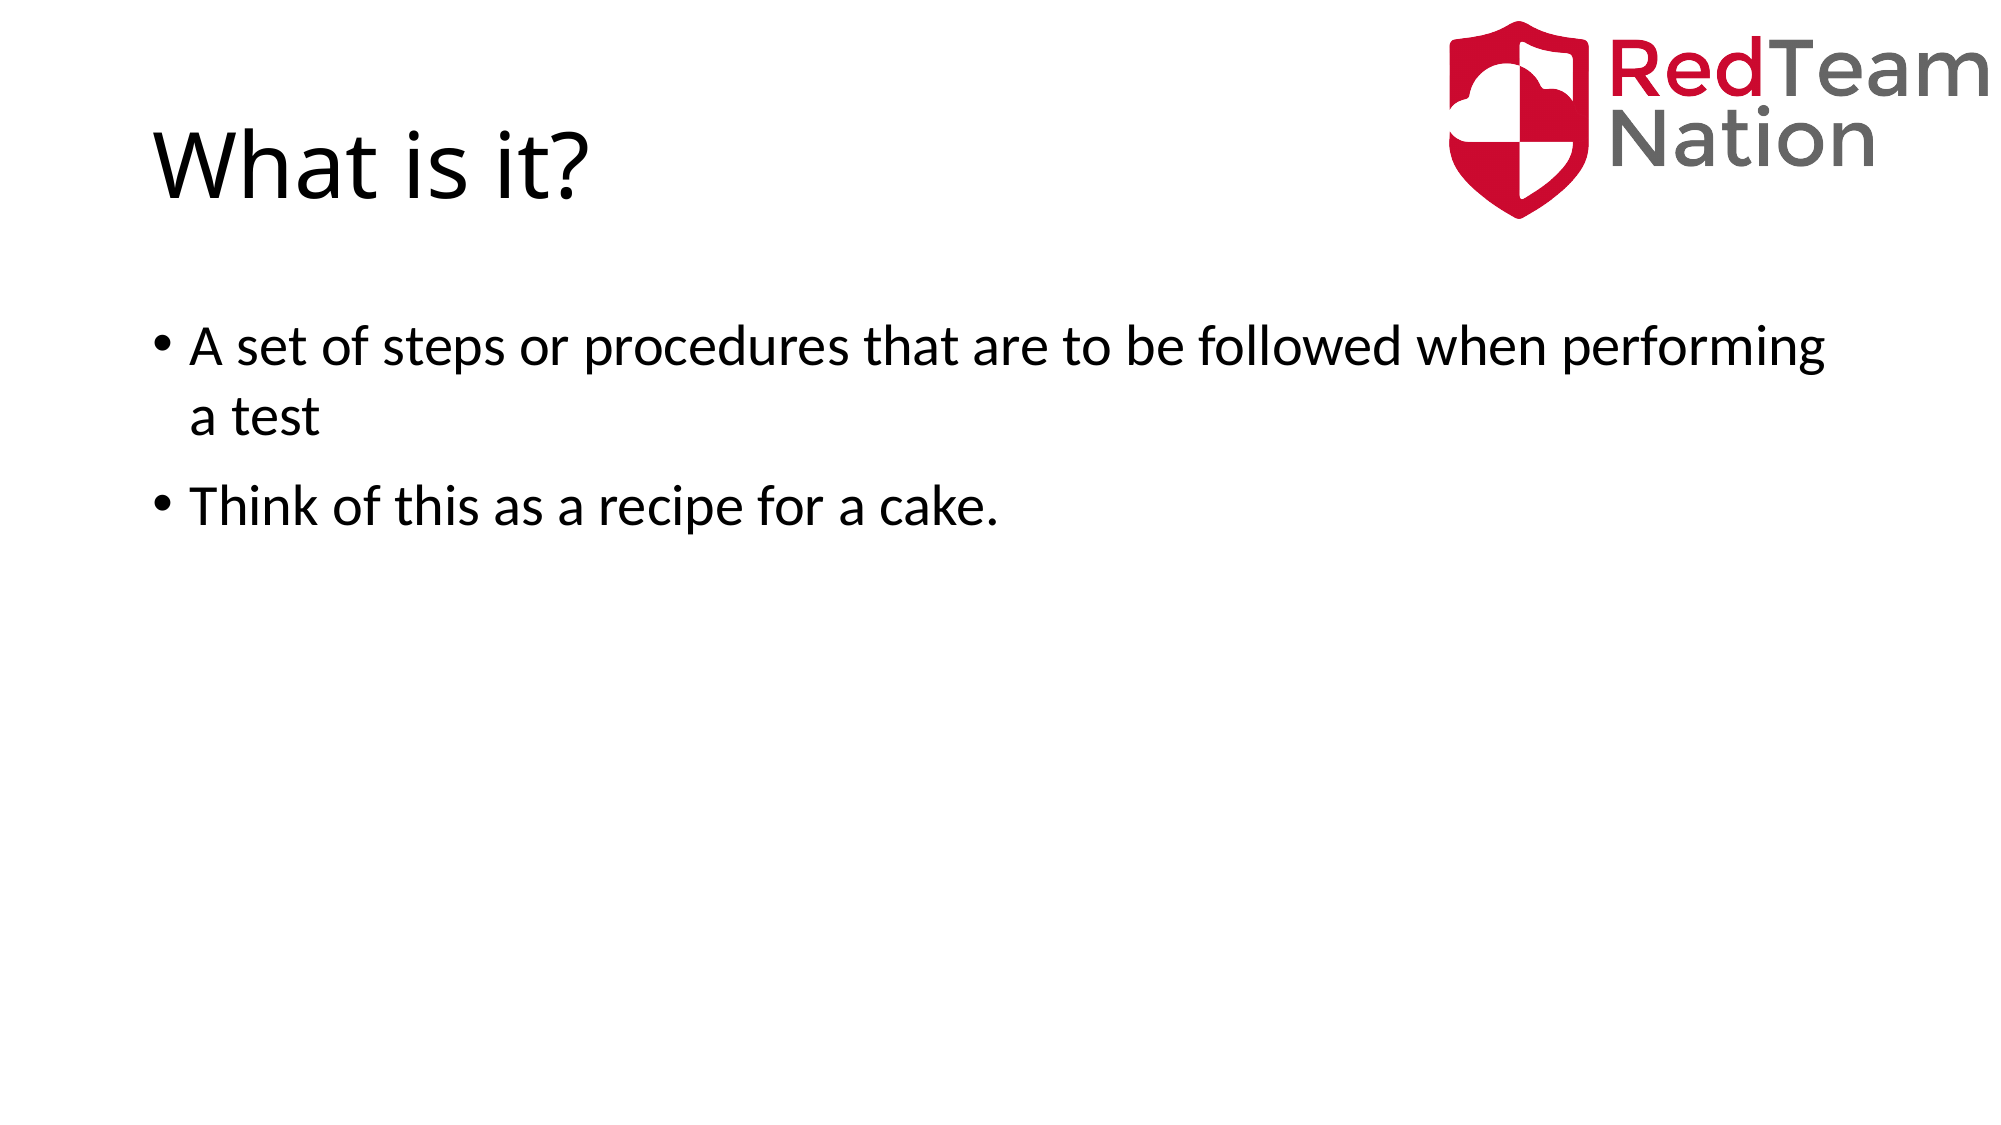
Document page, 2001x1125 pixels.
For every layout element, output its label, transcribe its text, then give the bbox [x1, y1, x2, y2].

list A set of steps or procedures that are to be followed when performing a test Think of this as a recipe for a cake. [137, 299, 1863, 1014]
picture [1449, 21, 1988, 220]
title What is it? [137, 59, 1863, 278]
